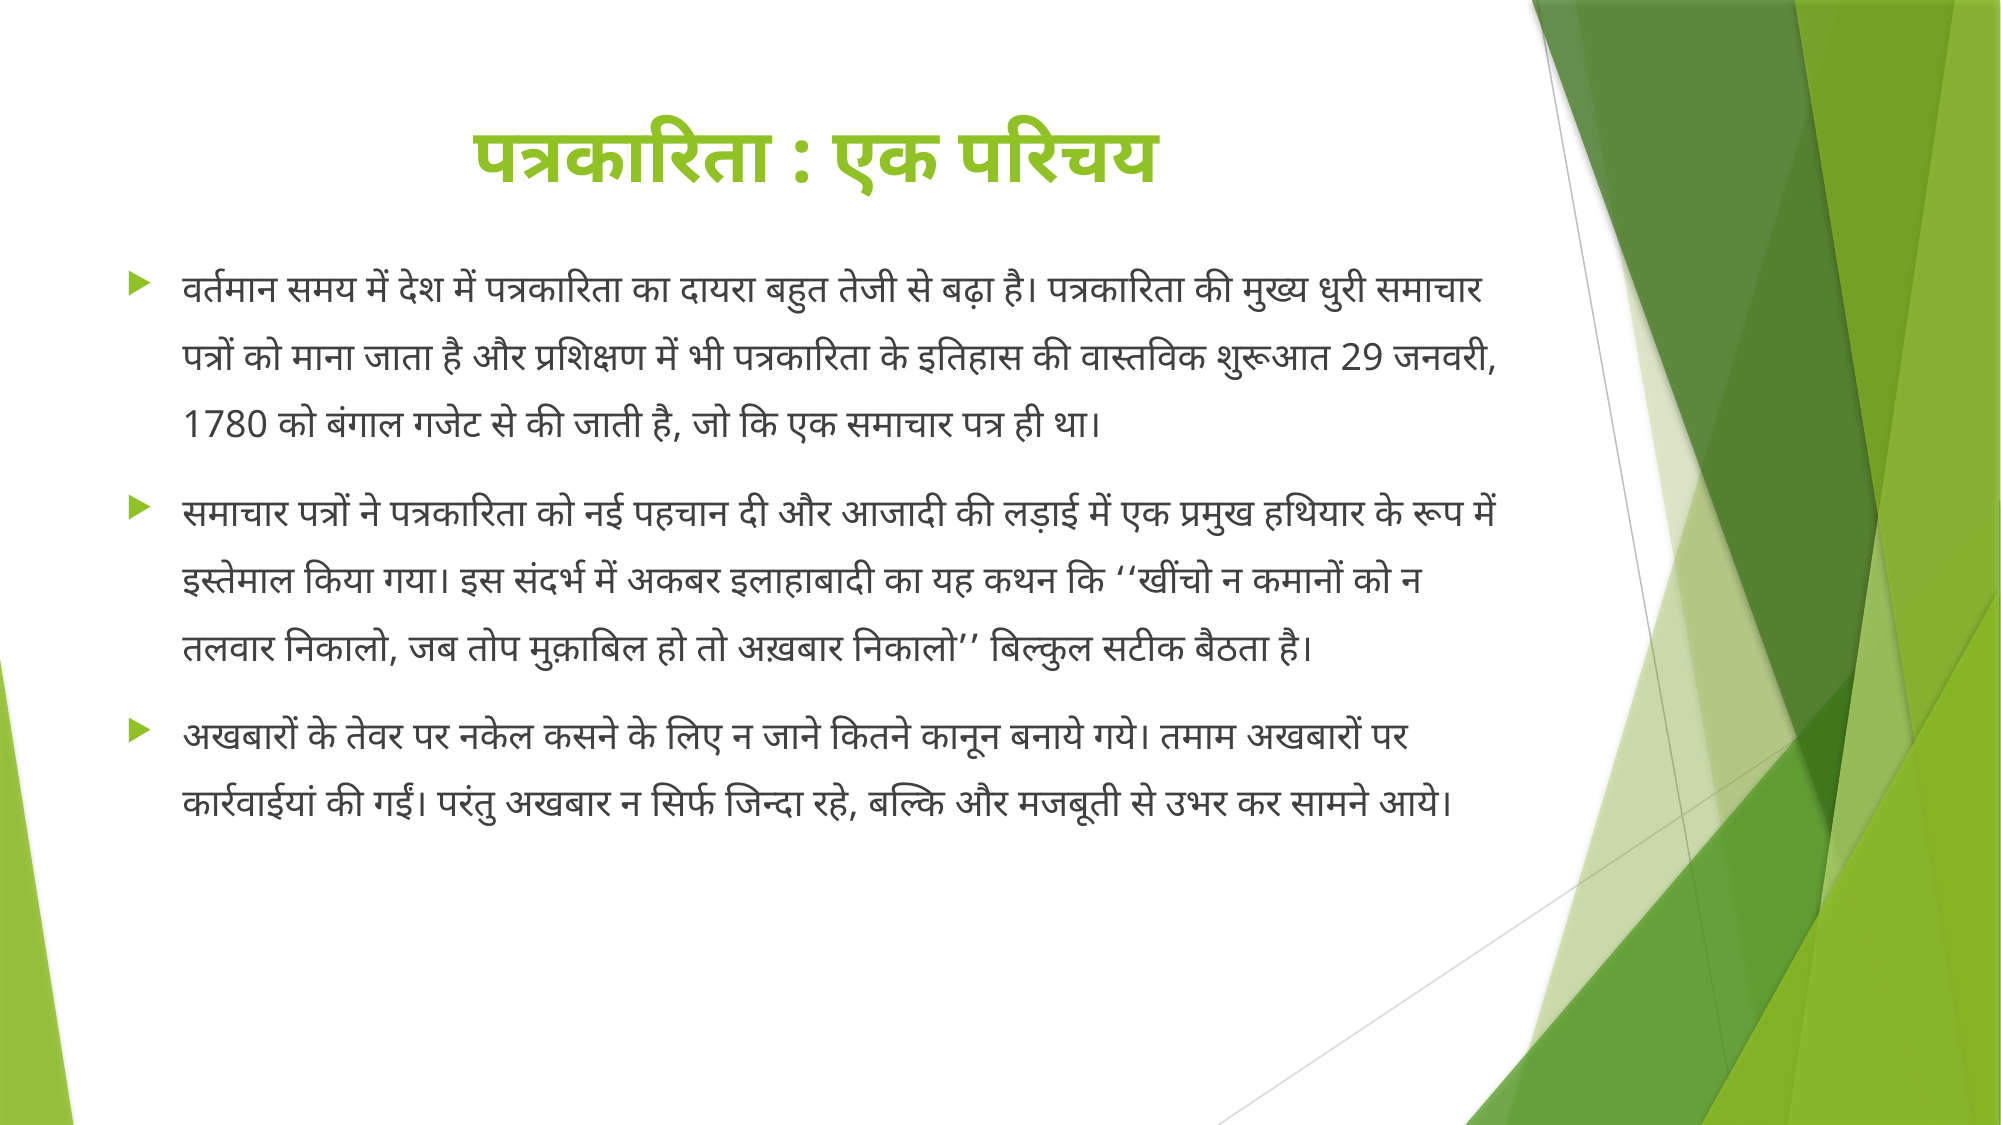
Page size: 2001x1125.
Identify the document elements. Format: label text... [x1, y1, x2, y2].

title पत्रकारिता : एक परिचय [111, 99, 1522, 214]
list वर्तमान समय में देश में पत्रकारिता का दायरा बहुत तेजी से बढ़ा है। पत्रकारिता की मुख्य धुरी समाचार पत्रों को माना जाता है और प्रशिक्षण में भी पत्रकारिता के इतिहास की वास्तविक शुरूआत 29 जनवरी, 1780 को बंगाल गजेट से की जाती है, जो कि एक समाचार पत्र ही था। समाचार पत्रों ने पत्रकारिता को नई पहचान दी और आजादी की लड़ाई में एक प्रमुख हथियार के रूप में इस्तेमाल किया गया। इस संदर्भ में अकबर इलाहाबादी का यह कथन कि ‘‘खींचो न कमानों को न तलवार निकालो, जब तोप मुक़ाबिल हो तो अख़बार निकालो’’ बिल्कुल सटीक बैठता है। अखबारों के तेवर पर नकेल कसने के लिए न जाने कितने कानून बनाये गये। तमाम अखबारों पर कार्रवाईयां की गईं। परंतु अखबार न सिर्फ जिन्दा रहे, बल्कि और मजबूती से उभर कर सामने आये। [111, 235, 1522, 992]
